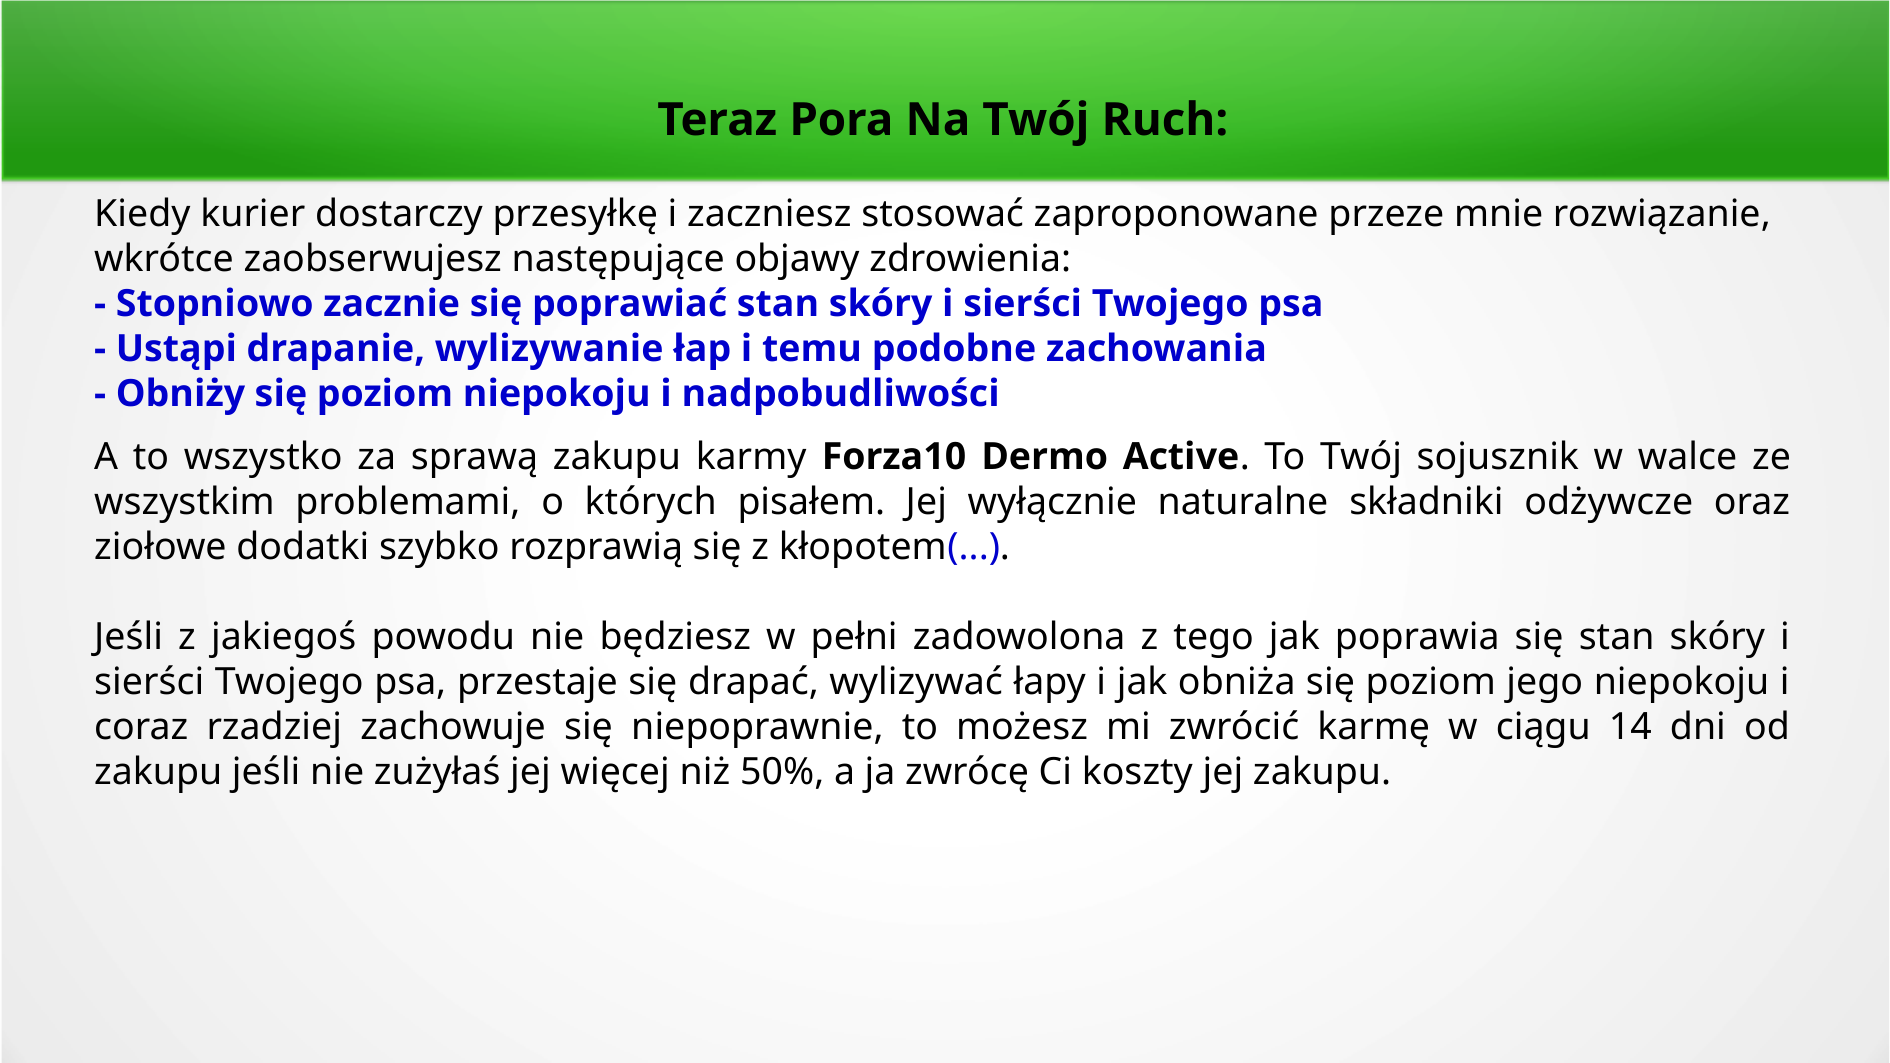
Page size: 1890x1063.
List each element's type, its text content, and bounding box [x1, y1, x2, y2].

picture [0, 0, 1890, 1063]
text_box Teraz Pora Na Twój Ruch: Kiedy kurier dostarczy przesyłkę i zaczniesz stosować zaproponowane przeze mnie rozwiązanie, wkrótce zaobserwujesz następujące objawy zdrowienia: - Stopniowo zacznie się poprawiać stan skóry i sierści Twojego psa - Ustąpi drapanie, wylizywanie łap i temu podobne zachowania - Obniży się poziom niepokoju i nadpobudliwości A to wszystko za sprawą zakupu karmy Forza10 Dermo Active. To Twój sojusznik w walce ze wszystkim problemami, o których pisałem. Jej wyłącznie naturalne składniki odżywcze oraz ziołowe dodatki szybko rozprawią się z kłopotem(...). Jeśli z jakiegoś powodu nie będziesz w pełni zadowolona z tego jak poprawia się stan skóry i sierści Twojego psa, przestaje się drapać, wylizywać łapy i jak obniża się poziom jego niepokoju i coraz rzadziej zachowuje się niepoprawnie, to możesz mi zwrócić karmę w ciągu 14 dni od zakupu jeśli nie zużyłaś jej więcej niż 50%, a ja zwrócę Ci koszty jej zakupu. [79, 81, 1807, 1051]
